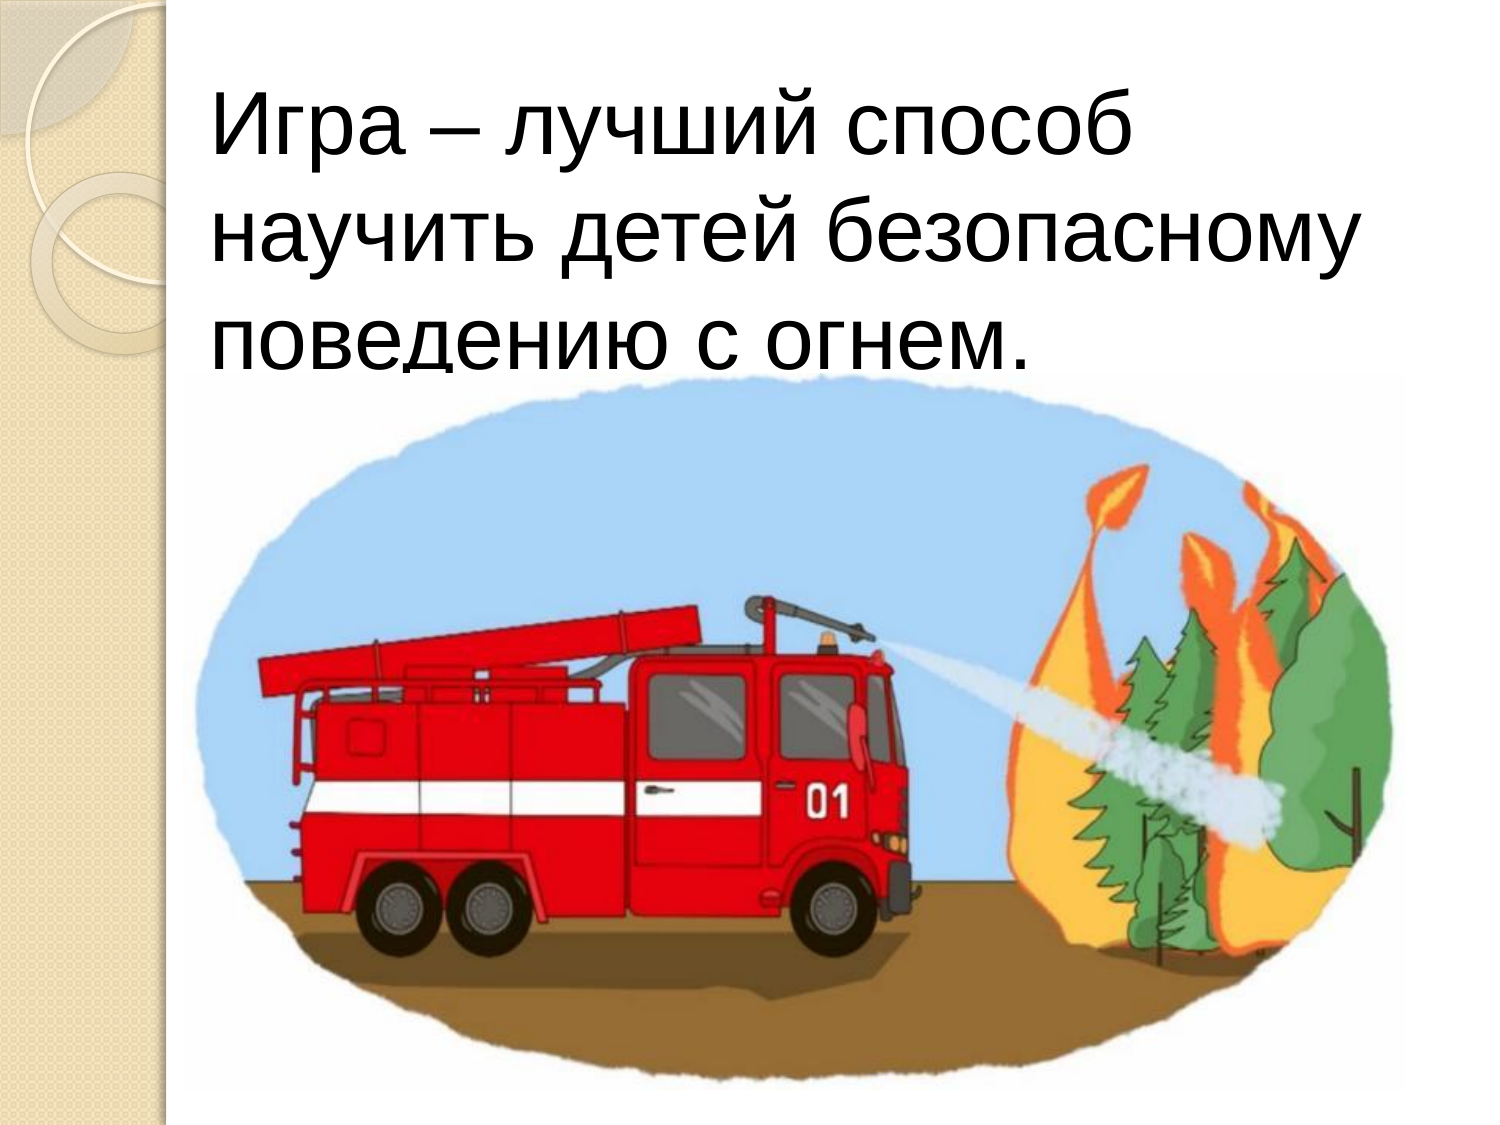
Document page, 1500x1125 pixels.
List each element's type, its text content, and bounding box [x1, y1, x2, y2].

title Игра – лучший способ научить детей безопасному поведению с огнем. [194, 30, 1466, 421]
picture [182, 373, 1405, 1091]
